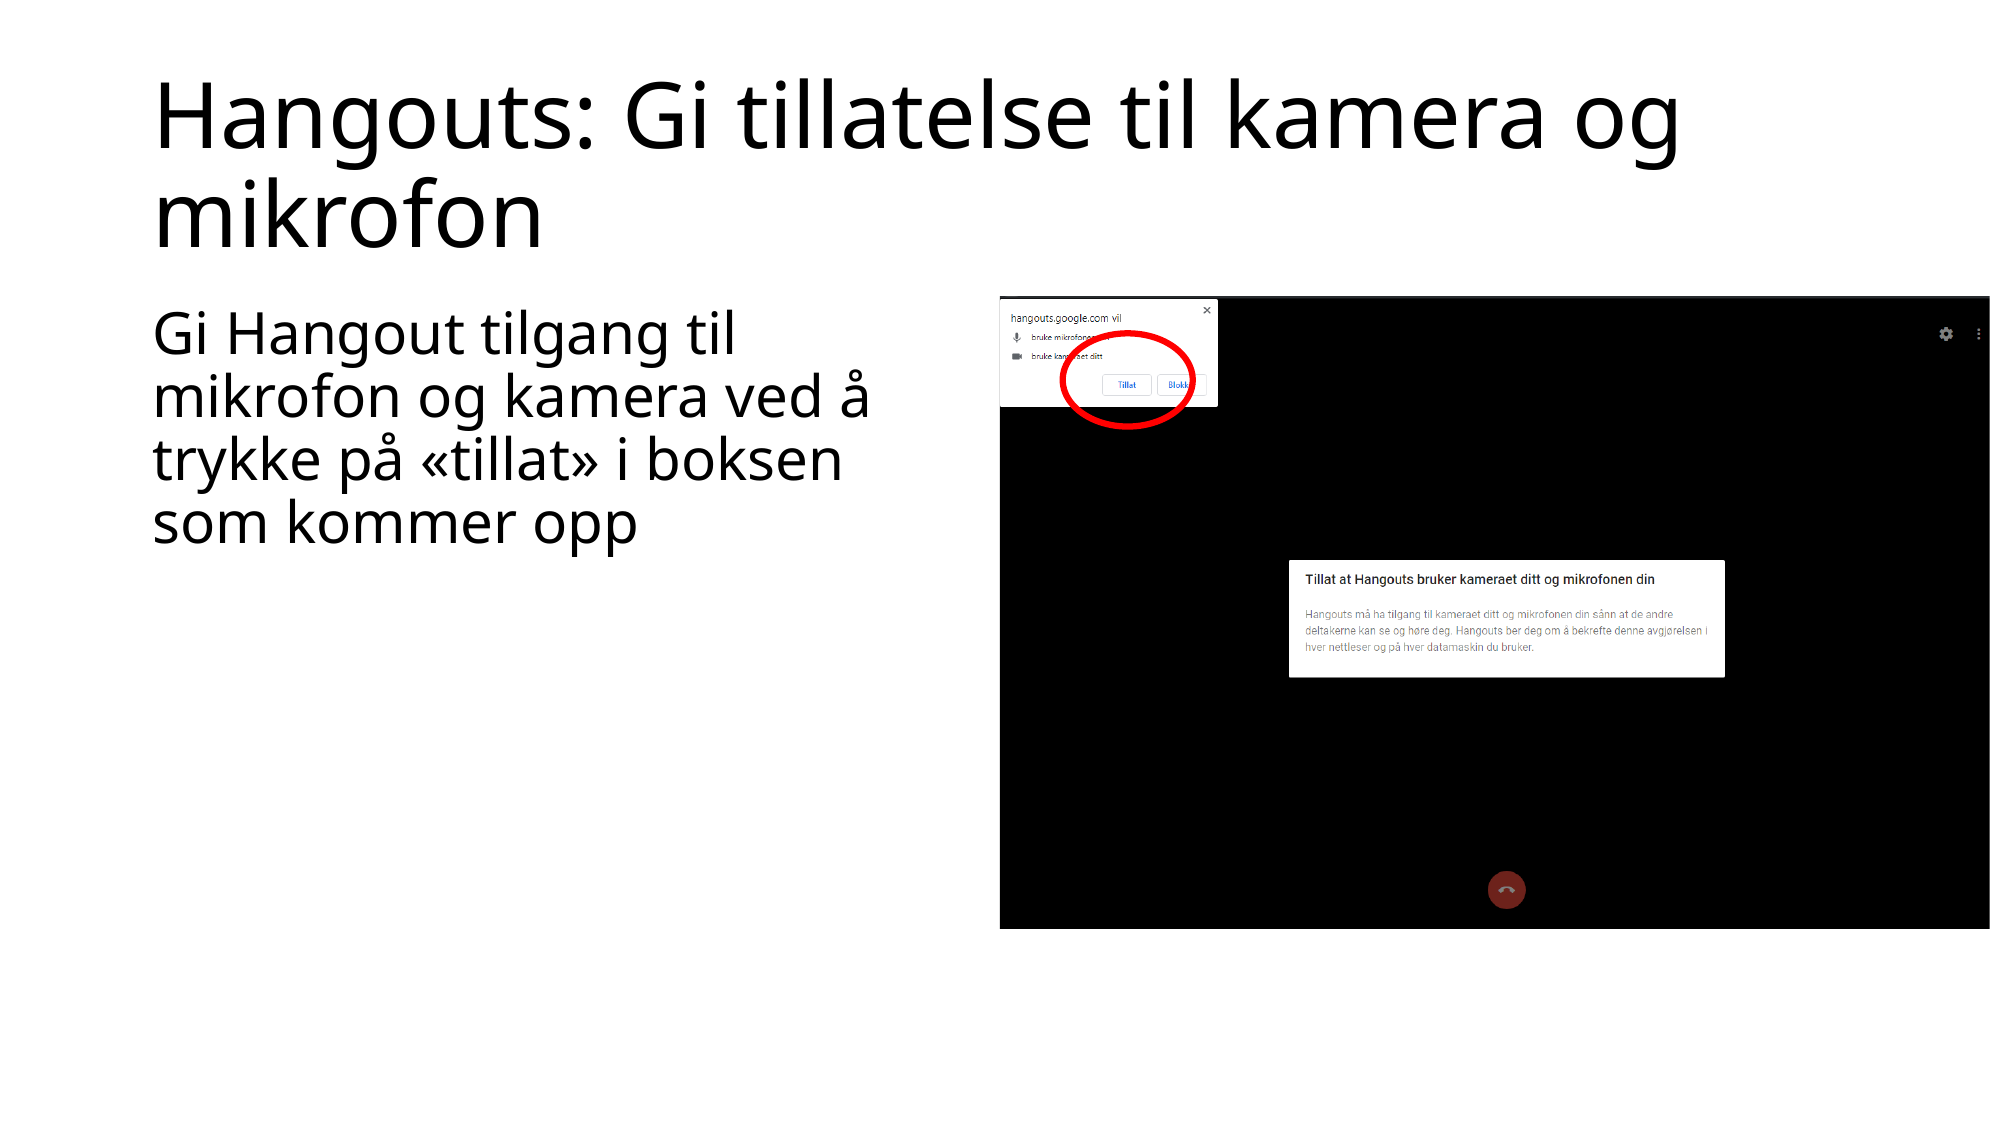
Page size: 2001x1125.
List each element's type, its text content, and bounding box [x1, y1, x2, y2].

list Gi Hangout tilgang til mikrofon og kamera ved å trykke på «tillat» i boksen som kommer opp [137, 296, 988, 1011]
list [999, 296, 1990, 929]
title Hangouts: Gi tillatelse til kamera og mikrofon [137, 59, 1863, 278]
